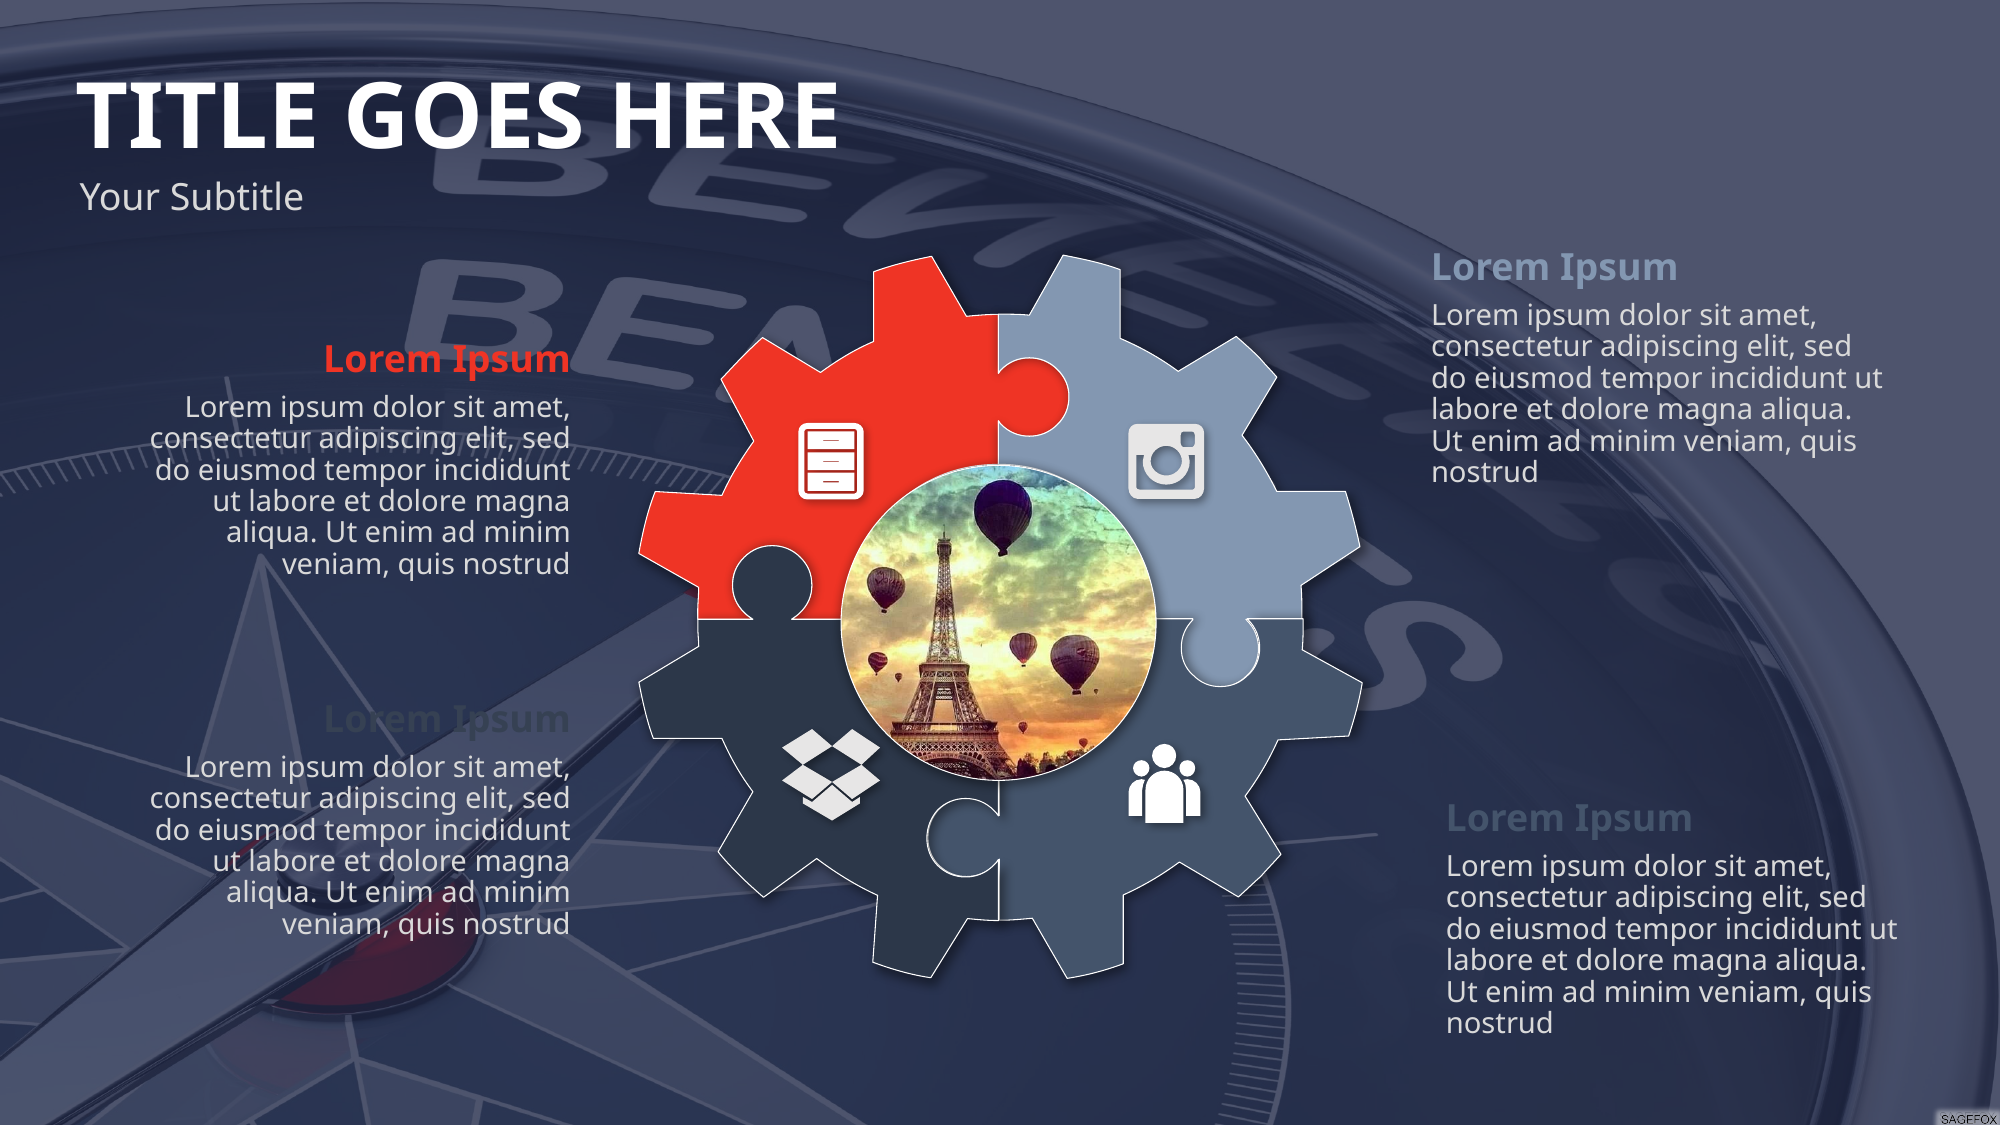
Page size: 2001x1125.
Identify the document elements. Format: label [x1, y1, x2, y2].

text_box [782, 729, 881, 821]
text_box [998, 255, 1360, 679]
text_box [1128, 779, 1145, 816]
picture [1938, 1114, 1999, 1125]
text_box [941, 618, 1363, 979]
text_box [638, 256, 1062, 615]
text_box [840, 464, 1158, 782]
text_box [1152, 743, 1177, 769]
text_box [109, 327, 586, 628]
text_box [798, 422, 864, 500]
text_box [638, 545, 999, 978]
text_box [1179, 760, 1196, 777]
text_box [1128, 423, 1205, 499]
text_box [1416, 235, 1893, 536]
text_box [1133, 760, 1150, 777]
text_box [1430, 786, 1907, 1087]
text_box [1145, 770, 1201, 823]
text_box [109, 687, 586, 988]
text_box [60, 49, 1020, 227]
